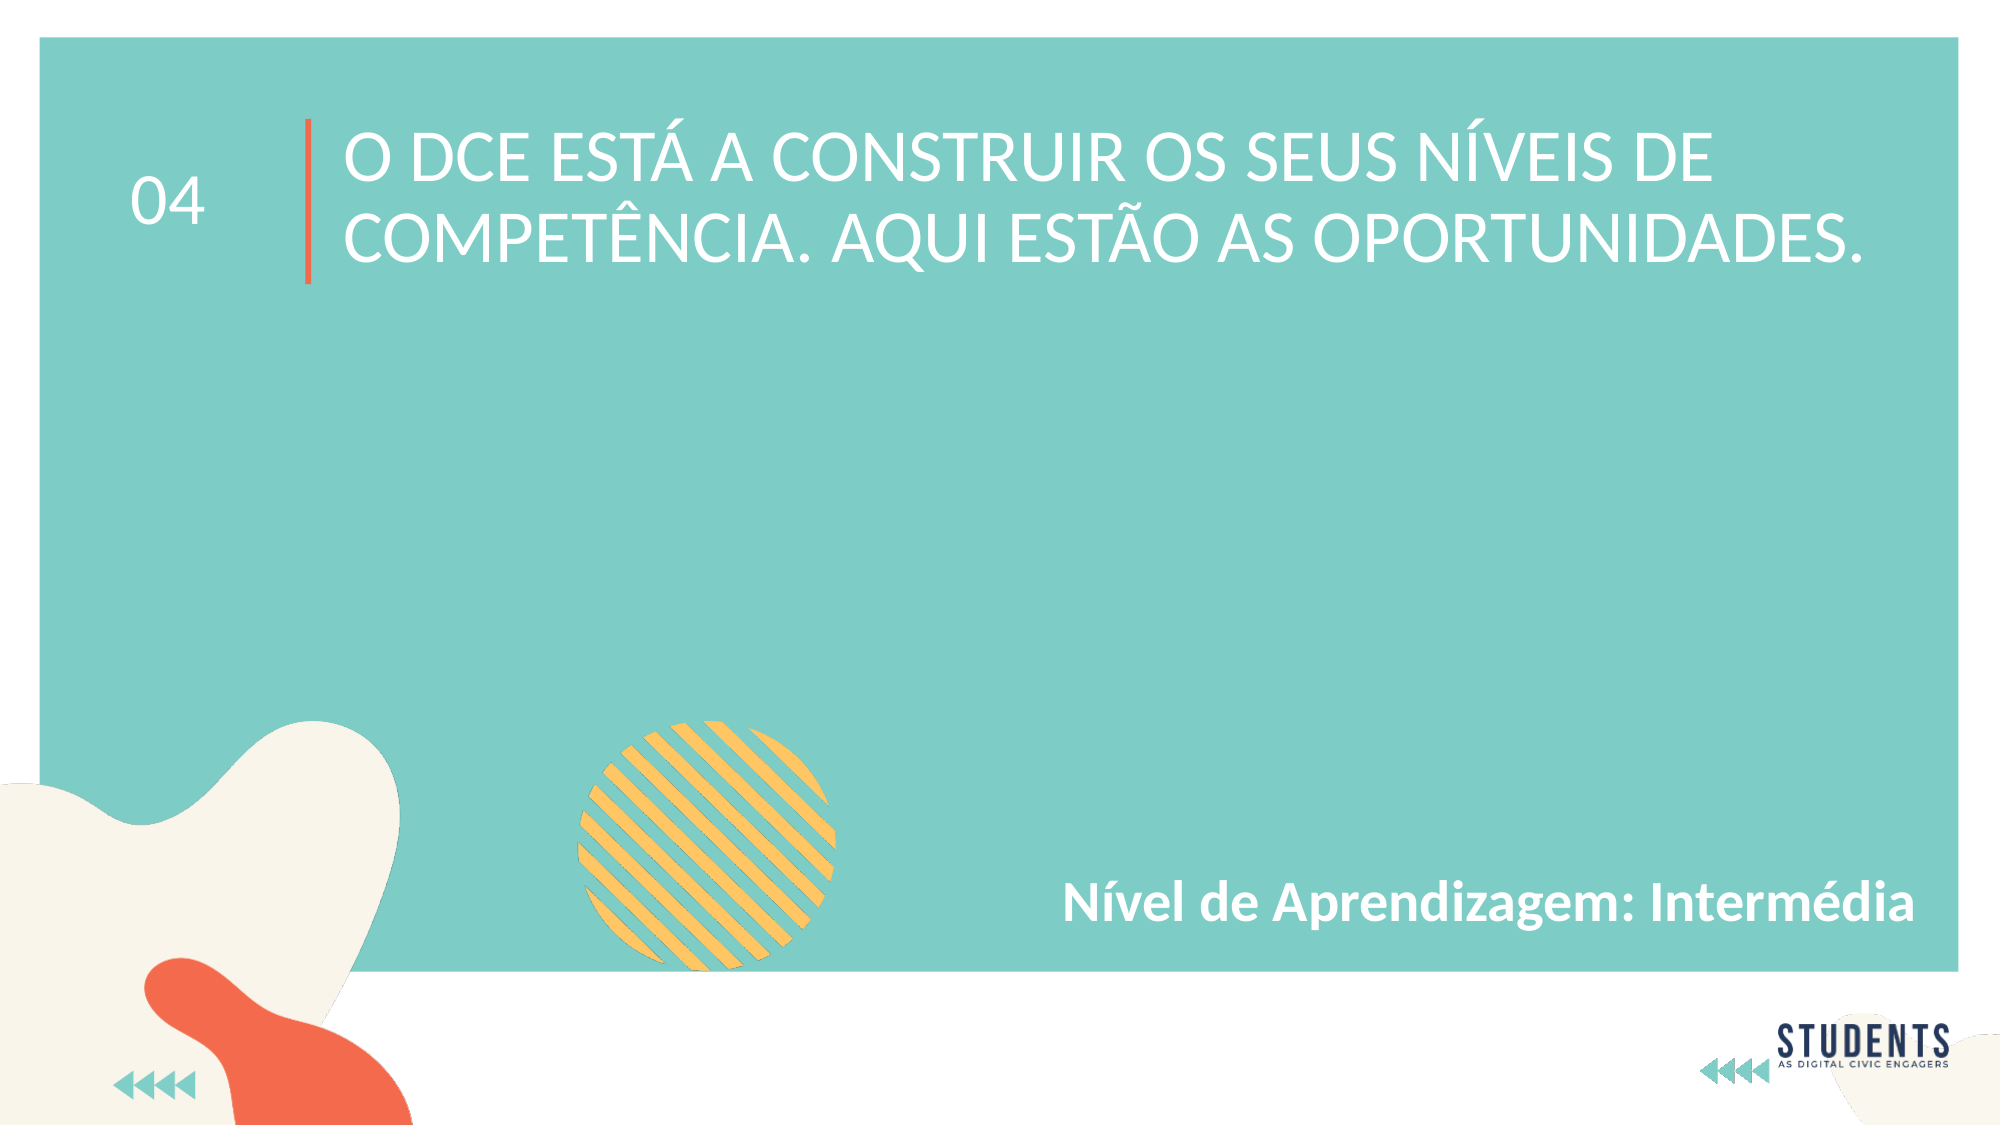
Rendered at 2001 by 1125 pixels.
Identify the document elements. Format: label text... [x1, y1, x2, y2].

list 04 [115, 153, 264, 249]
text_box Nível de Aprendizagem: Intermédia [1030, 856, 1932, 941]
list O DCE ESTÁ A CONSTRUIR OS SEUS NÍVEIS DE COMPETÊNCIA. AQUI ESTÃO AS OPORTUNIDADES. [328, 109, 1899, 367]
picture [1696, 1013, 2000, 1125]
picture [0, 721, 836, 1125]
